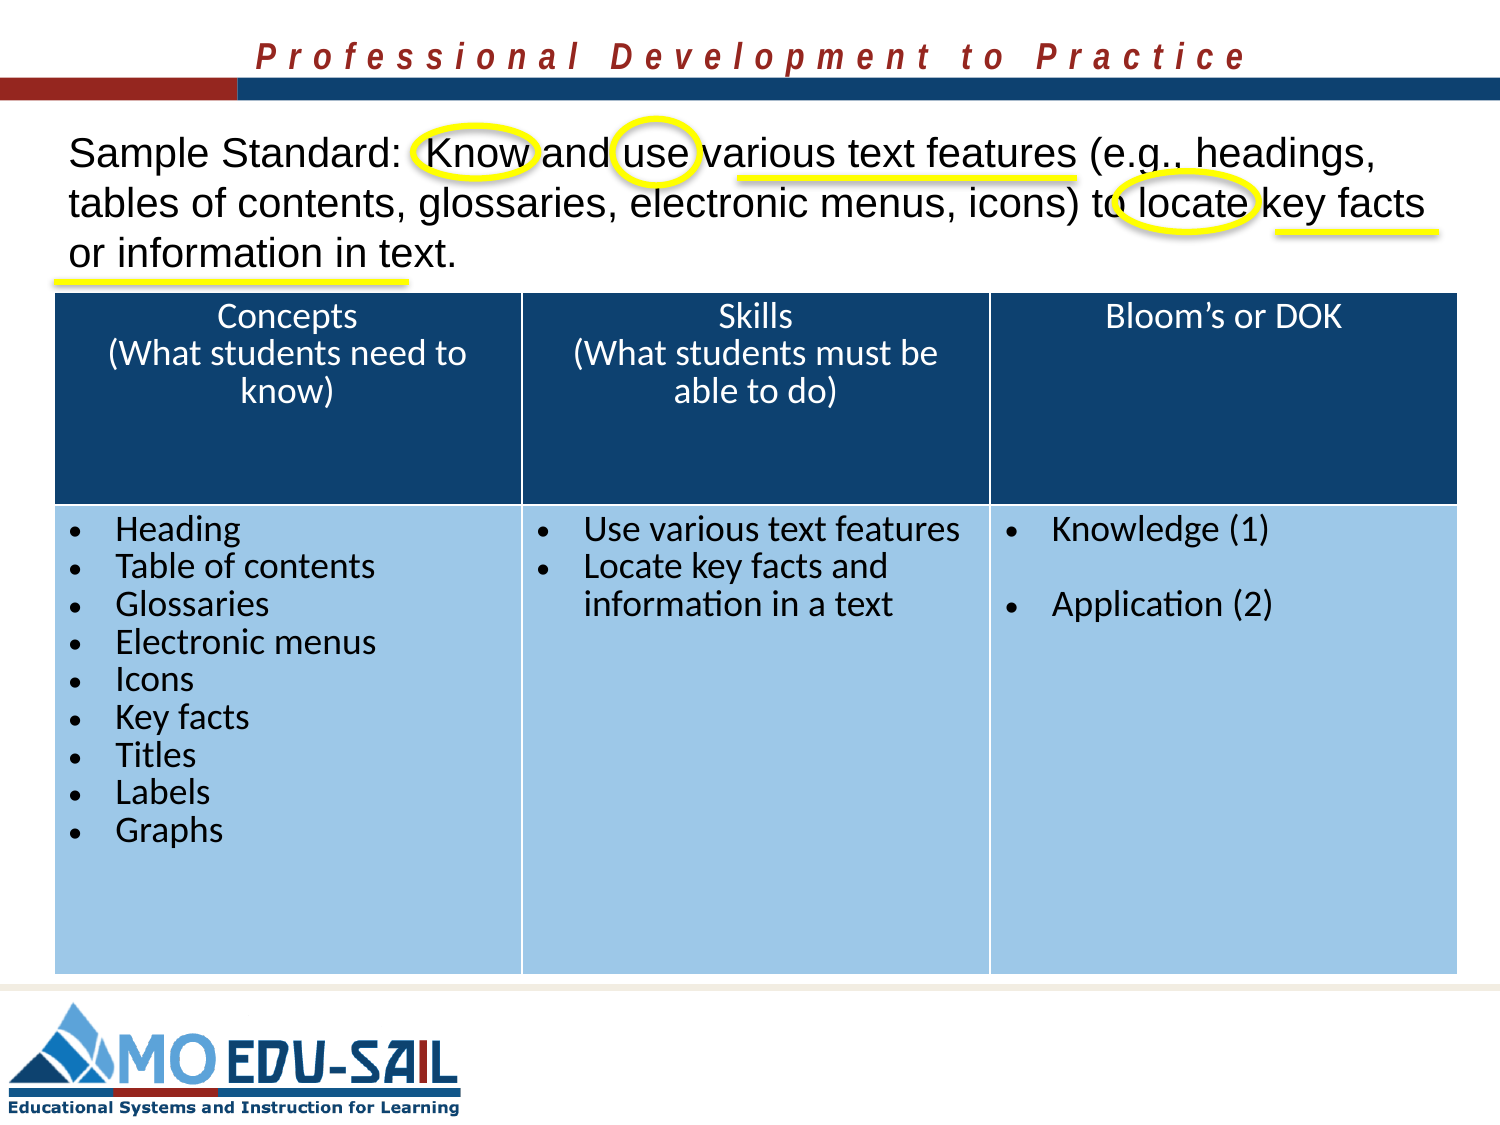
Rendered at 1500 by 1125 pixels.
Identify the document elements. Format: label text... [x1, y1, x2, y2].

text_box [1113, 170, 1260, 233]
text_box [611, 117, 701, 187]
table_header Skills (What students must be able to do) [523, 293, 989, 504]
picture [8, 997, 475, 1120]
table_cell Knowledge (1) Application (2) [991, 506, 1457, 974]
text_box Sample Standard: Know and use various text features (e.g., headings, tables of contents, glossaries, electronic menus, icons) to locate key facts or information in text. [53, 117, 1459, 283]
text_box [412, 124, 540, 180]
table_cell Heading Table of contents Glossaries Electronic menus Icons Key facts Titles Labels Graphs [55, 506, 521, 974]
table_header Concepts (What students need to know) [55, 293, 521, 504]
table_cell Use various text features Locate key facts and information in a text [523, 506, 989, 974]
table_header Bloom’s or DOK [991, 293, 1457, 504]
